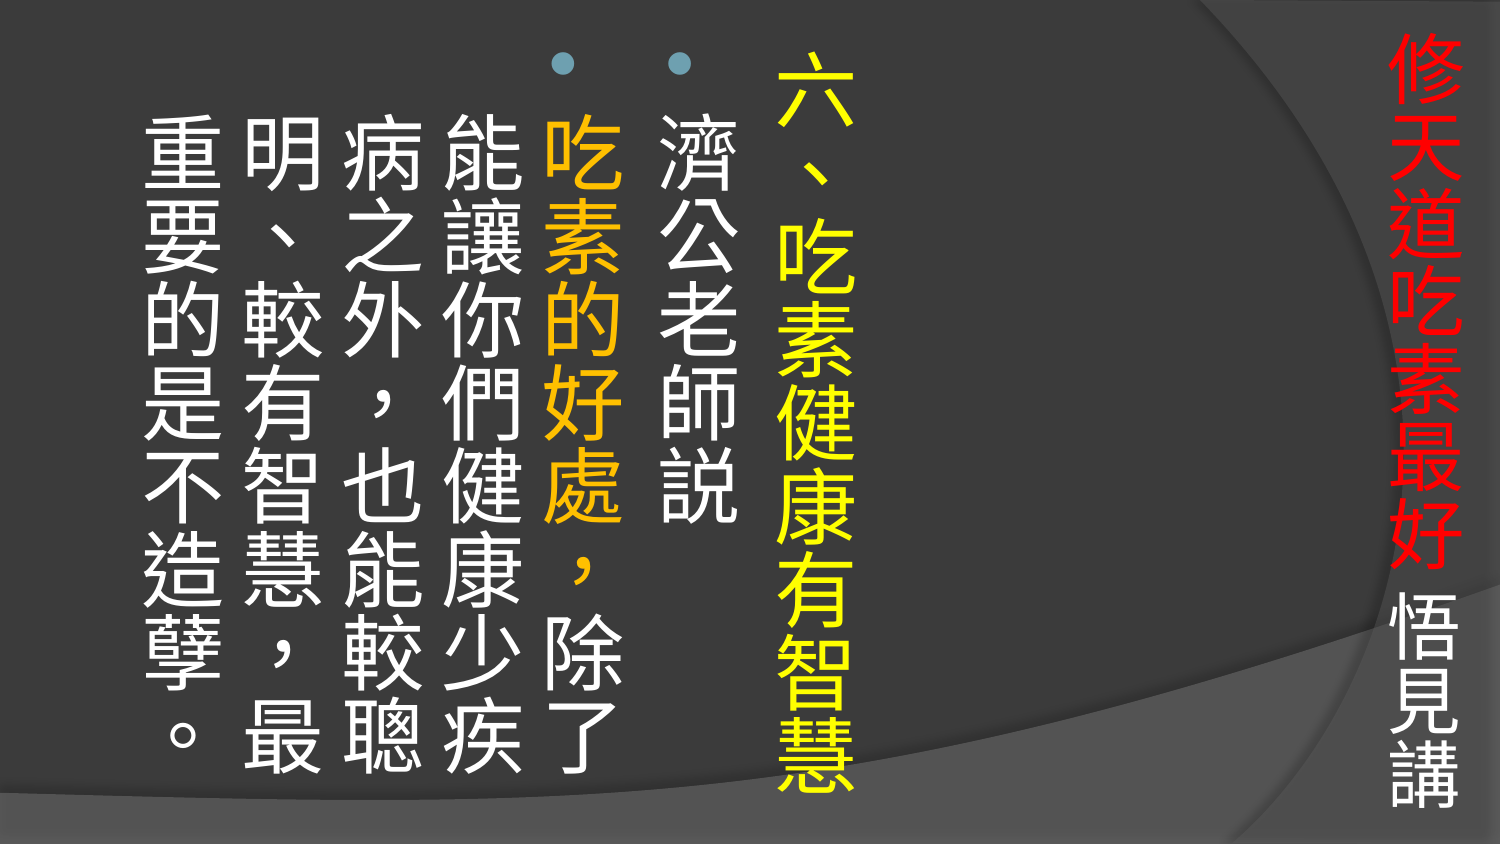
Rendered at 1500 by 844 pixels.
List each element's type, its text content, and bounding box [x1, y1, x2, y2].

title 修天道吃素最好 悟見講 [1364, 21, 1483, 820]
list 六、吃素健康有智慧 濟公老師説 吃素的好處，除了能讓你們健康少疾病之外，也能較聰明、較有智慧，最重要的是不造孽。 [29, 27, 1365, 820]
